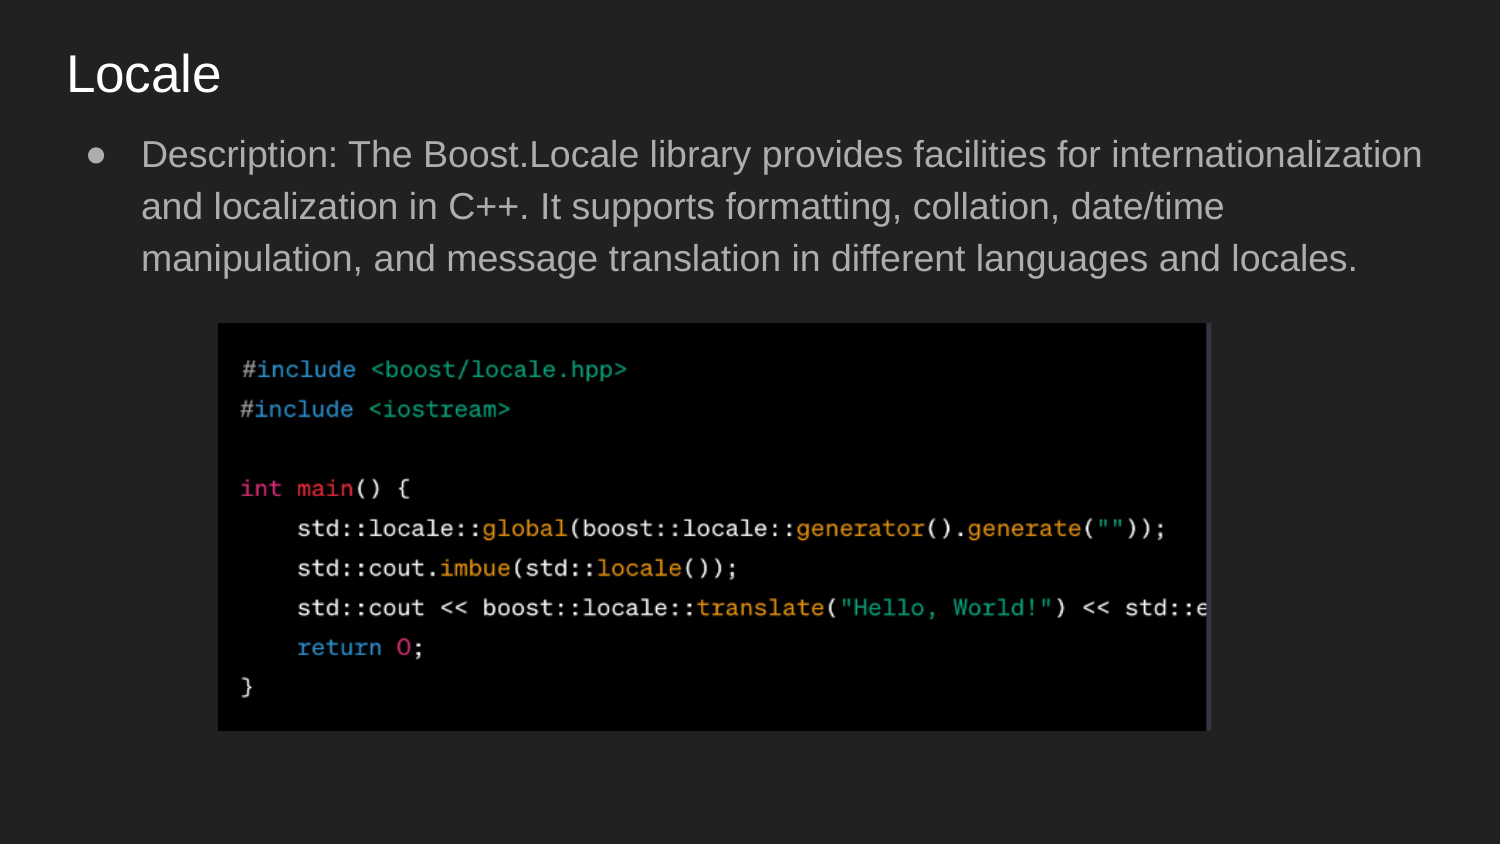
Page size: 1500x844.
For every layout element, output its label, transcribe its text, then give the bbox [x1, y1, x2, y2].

list Description: The Boost.Locale library provides facilities for internationalization and localization in C++. It supports formatting, collation, date/time manipulation, and message translation in different languages and locales. [51, 108, 1449, 670]
title Locale [51, 24, 1449, 108]
picture [217, 323, 1212, 732]
